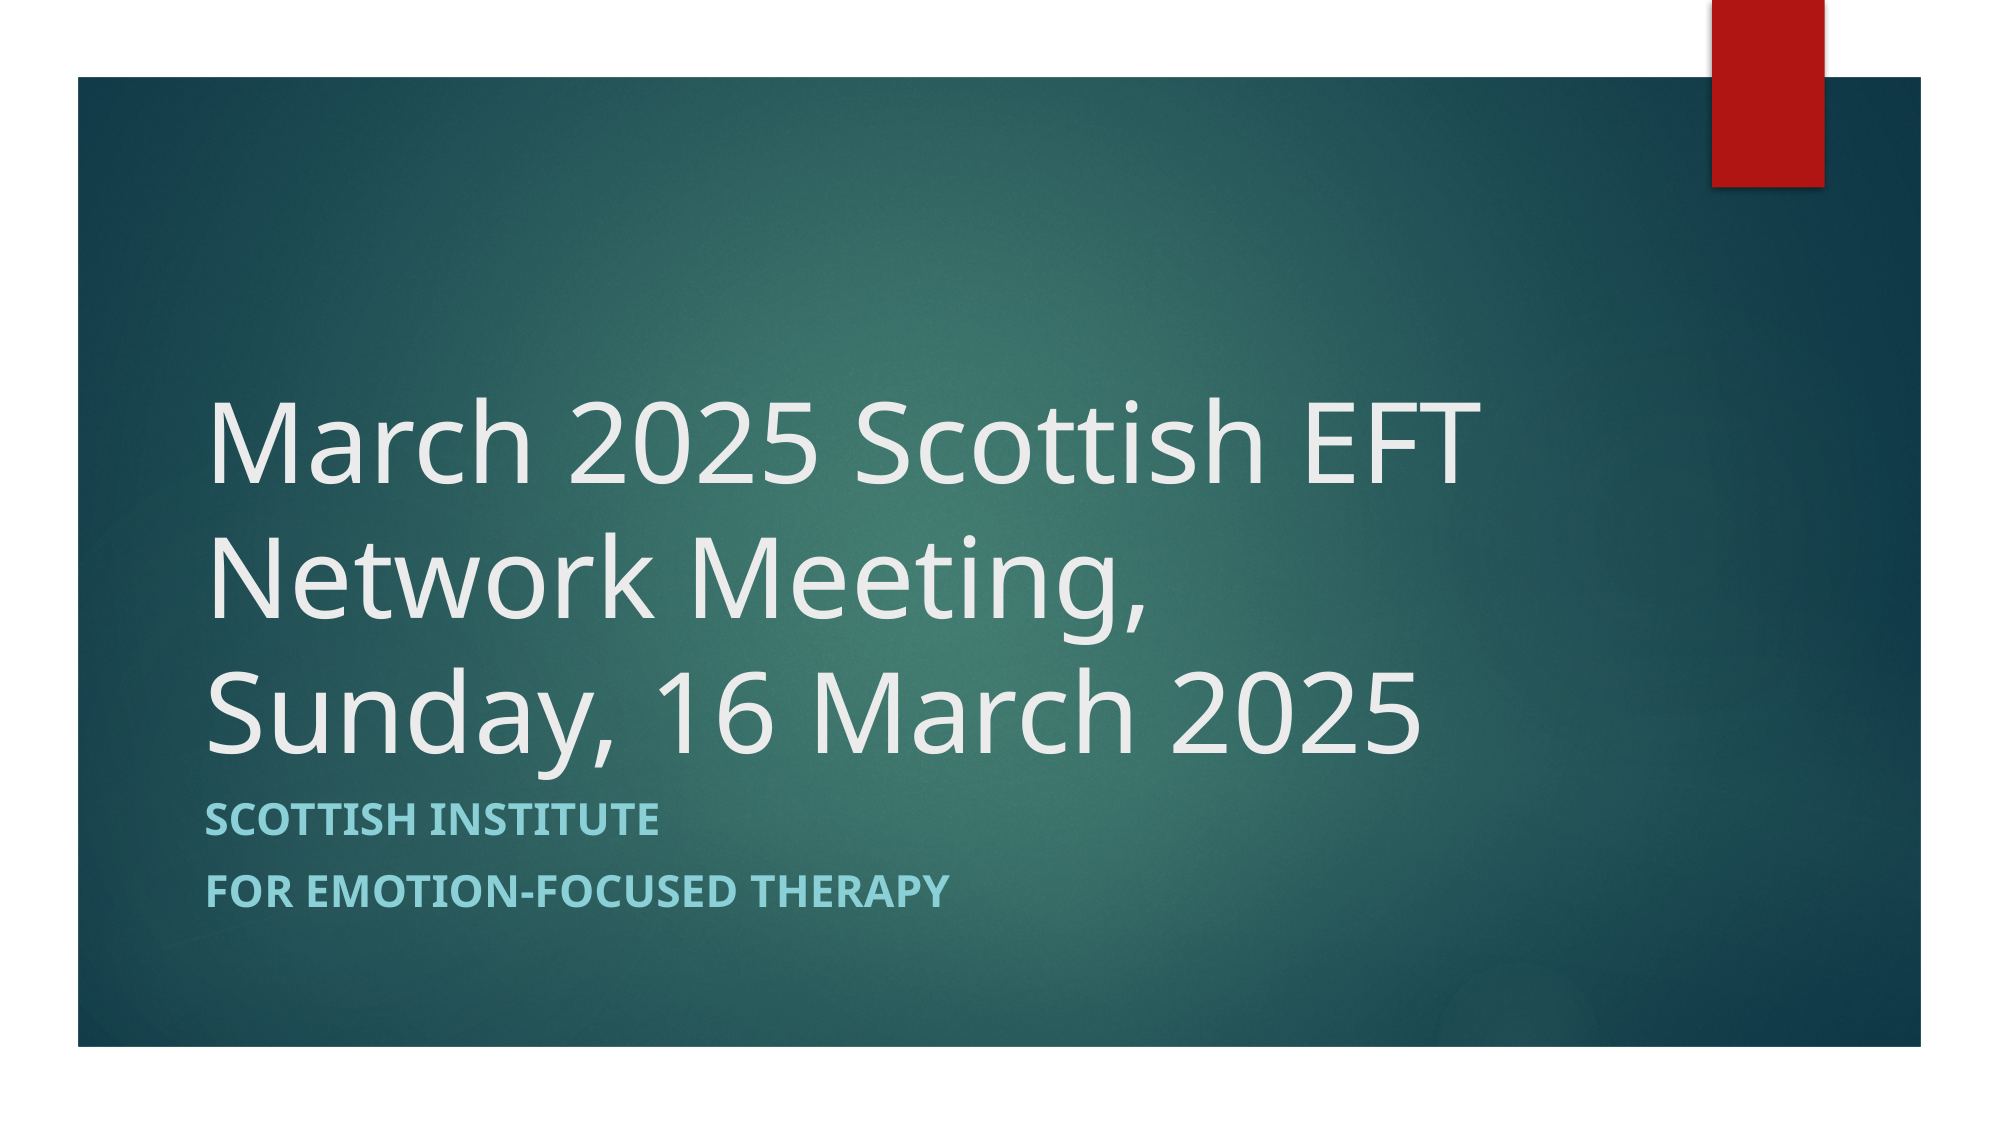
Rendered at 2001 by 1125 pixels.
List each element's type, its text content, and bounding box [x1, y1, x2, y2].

title March 2025 Scottish EFT Network Meeting, Sunday, 16 March 2025 [189, 344, 1638, 783]
subtitle Scottish Institute for Emotion-Focused Therapy [189, 783, 1638, 925]
